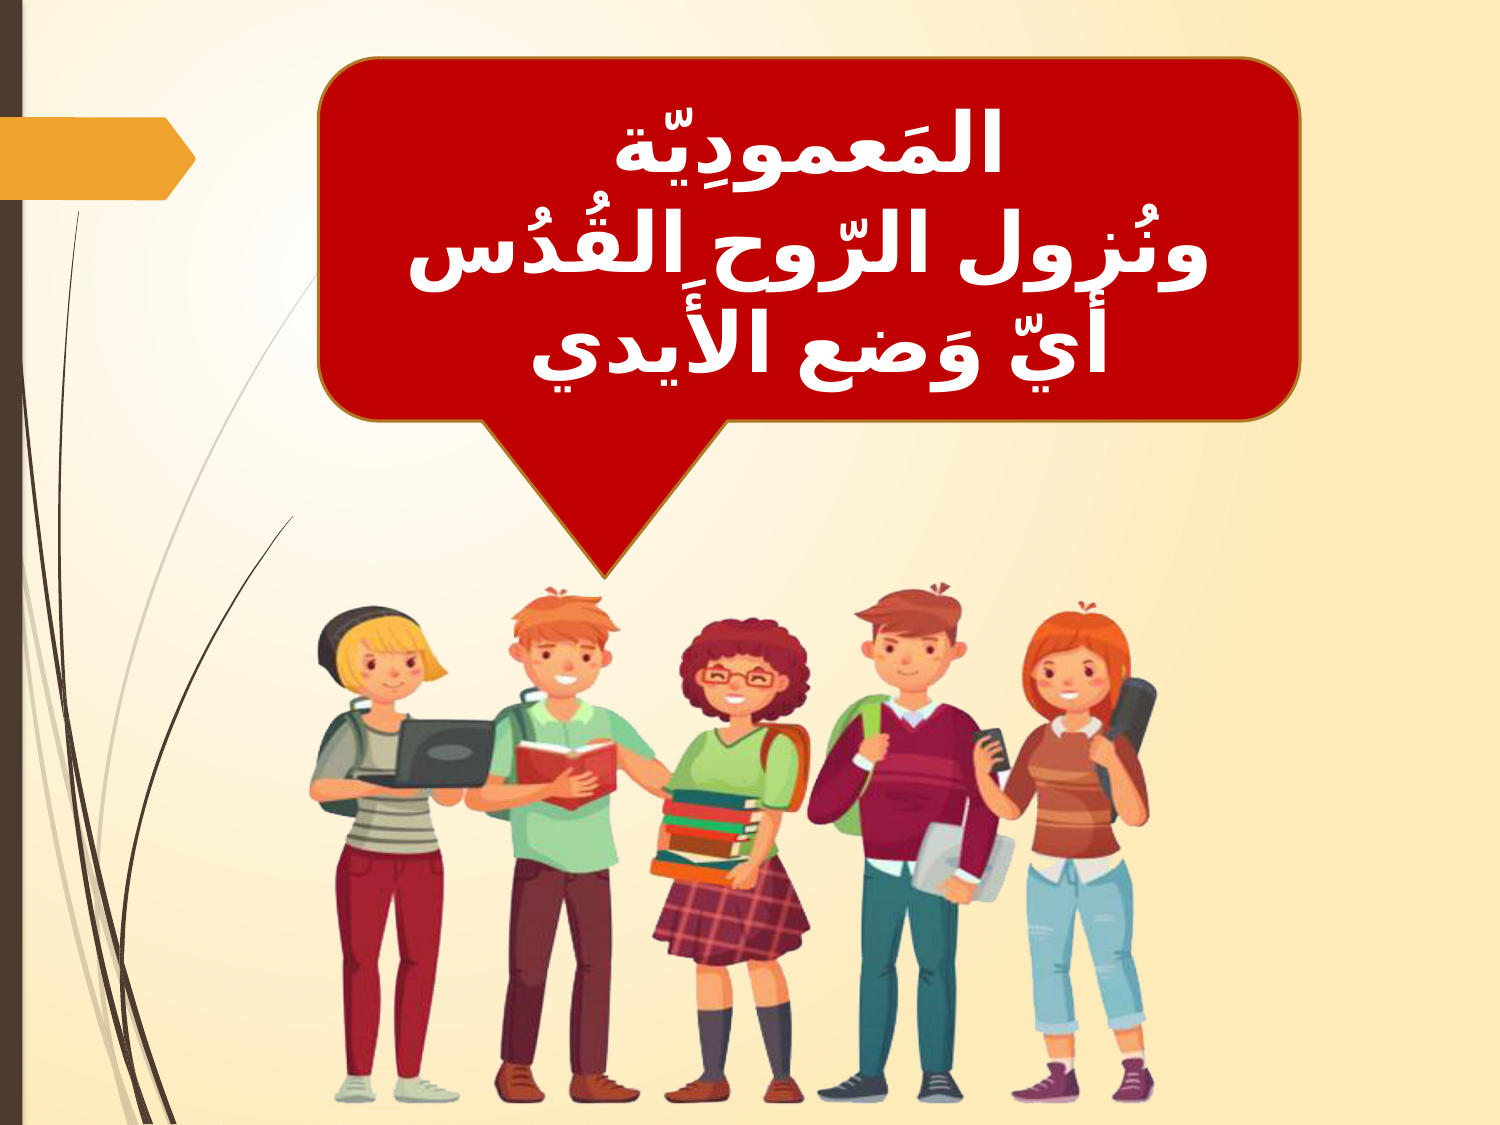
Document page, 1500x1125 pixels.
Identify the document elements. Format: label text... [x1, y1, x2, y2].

picture [217, 507, 1270, 1125]
text_box المَعمودِيّة ونُزول الرّوح القُدُس أَيّ وَضع الأَيدي [316, 56, 1302, 504]
